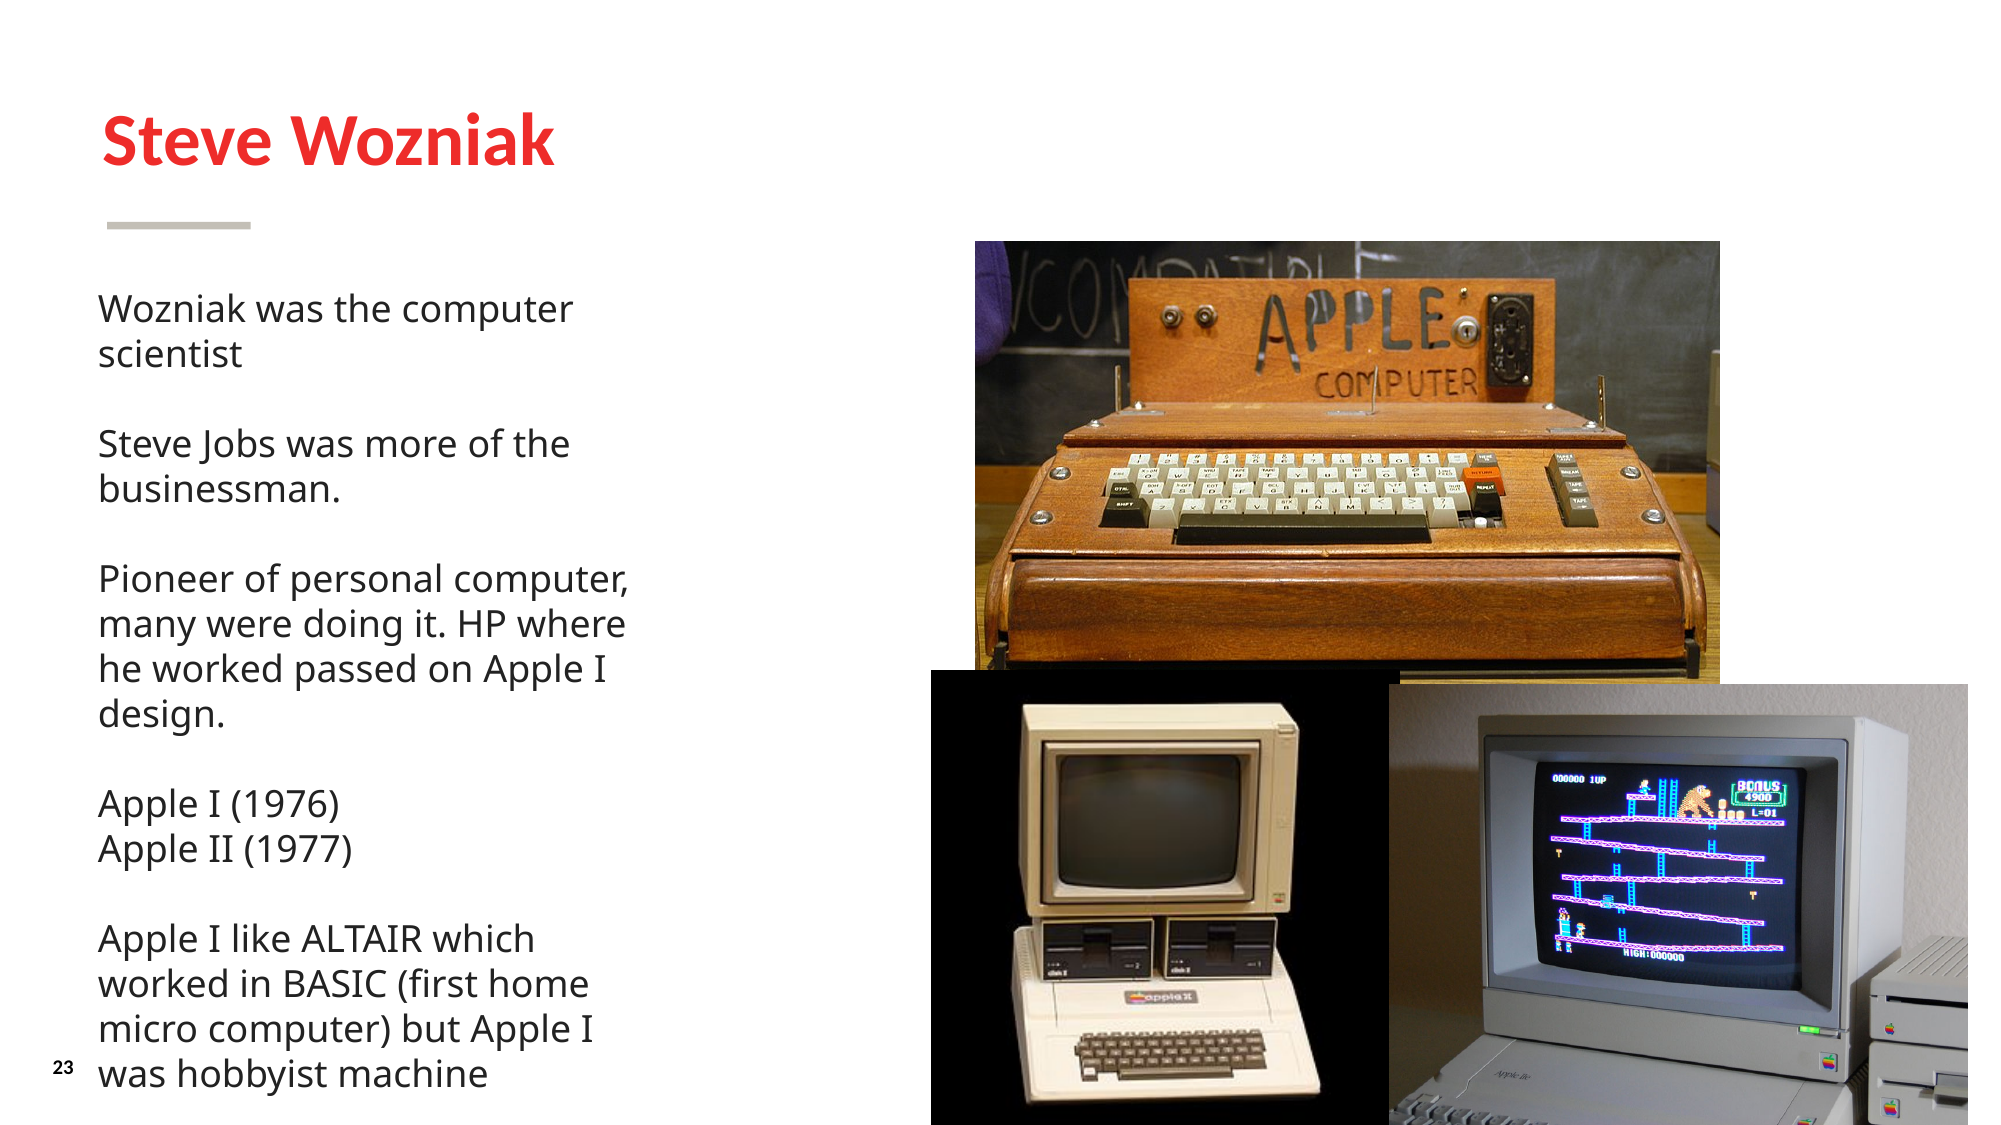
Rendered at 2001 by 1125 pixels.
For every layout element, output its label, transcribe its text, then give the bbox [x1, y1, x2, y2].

title Steve Wozniak [87, 60, 1774, 222]
picture [930, 241, 1973, 1125]
text_box Wozniak was the computer scientist Steve Jobs was more of the businessman. Pioneer of personal computer, many were doing it. HP where he worked passed on Apple I design. Apple I (1976) Apple II (1977) Apple I like ALTAIR which worked in BASIC (first home micro computer) but Apple I was hobbyist machine Apple II first colour PC [83, 277, 652, 1125]
